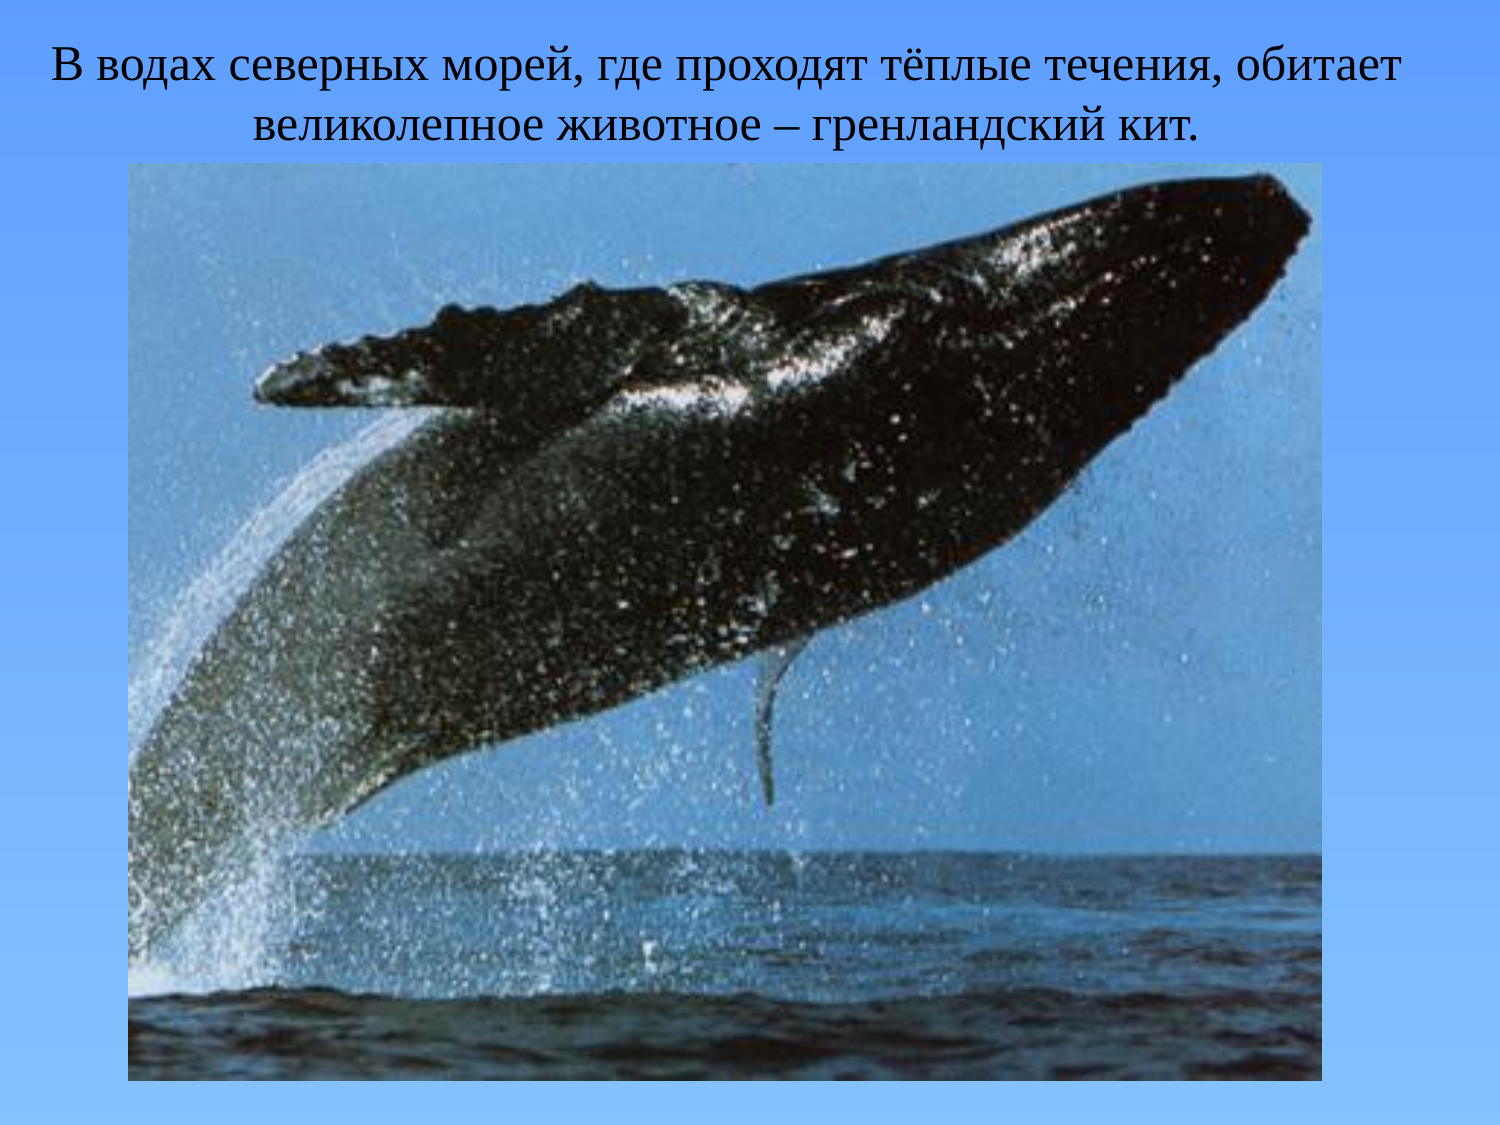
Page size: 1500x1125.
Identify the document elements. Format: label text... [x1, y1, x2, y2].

text_box В водах северных морей, где проходят тёплые течения, обитает великолепное животное – гренландский кит. [0, 23, 1453, 159]
picture [128, 163, 1322, 1081]
